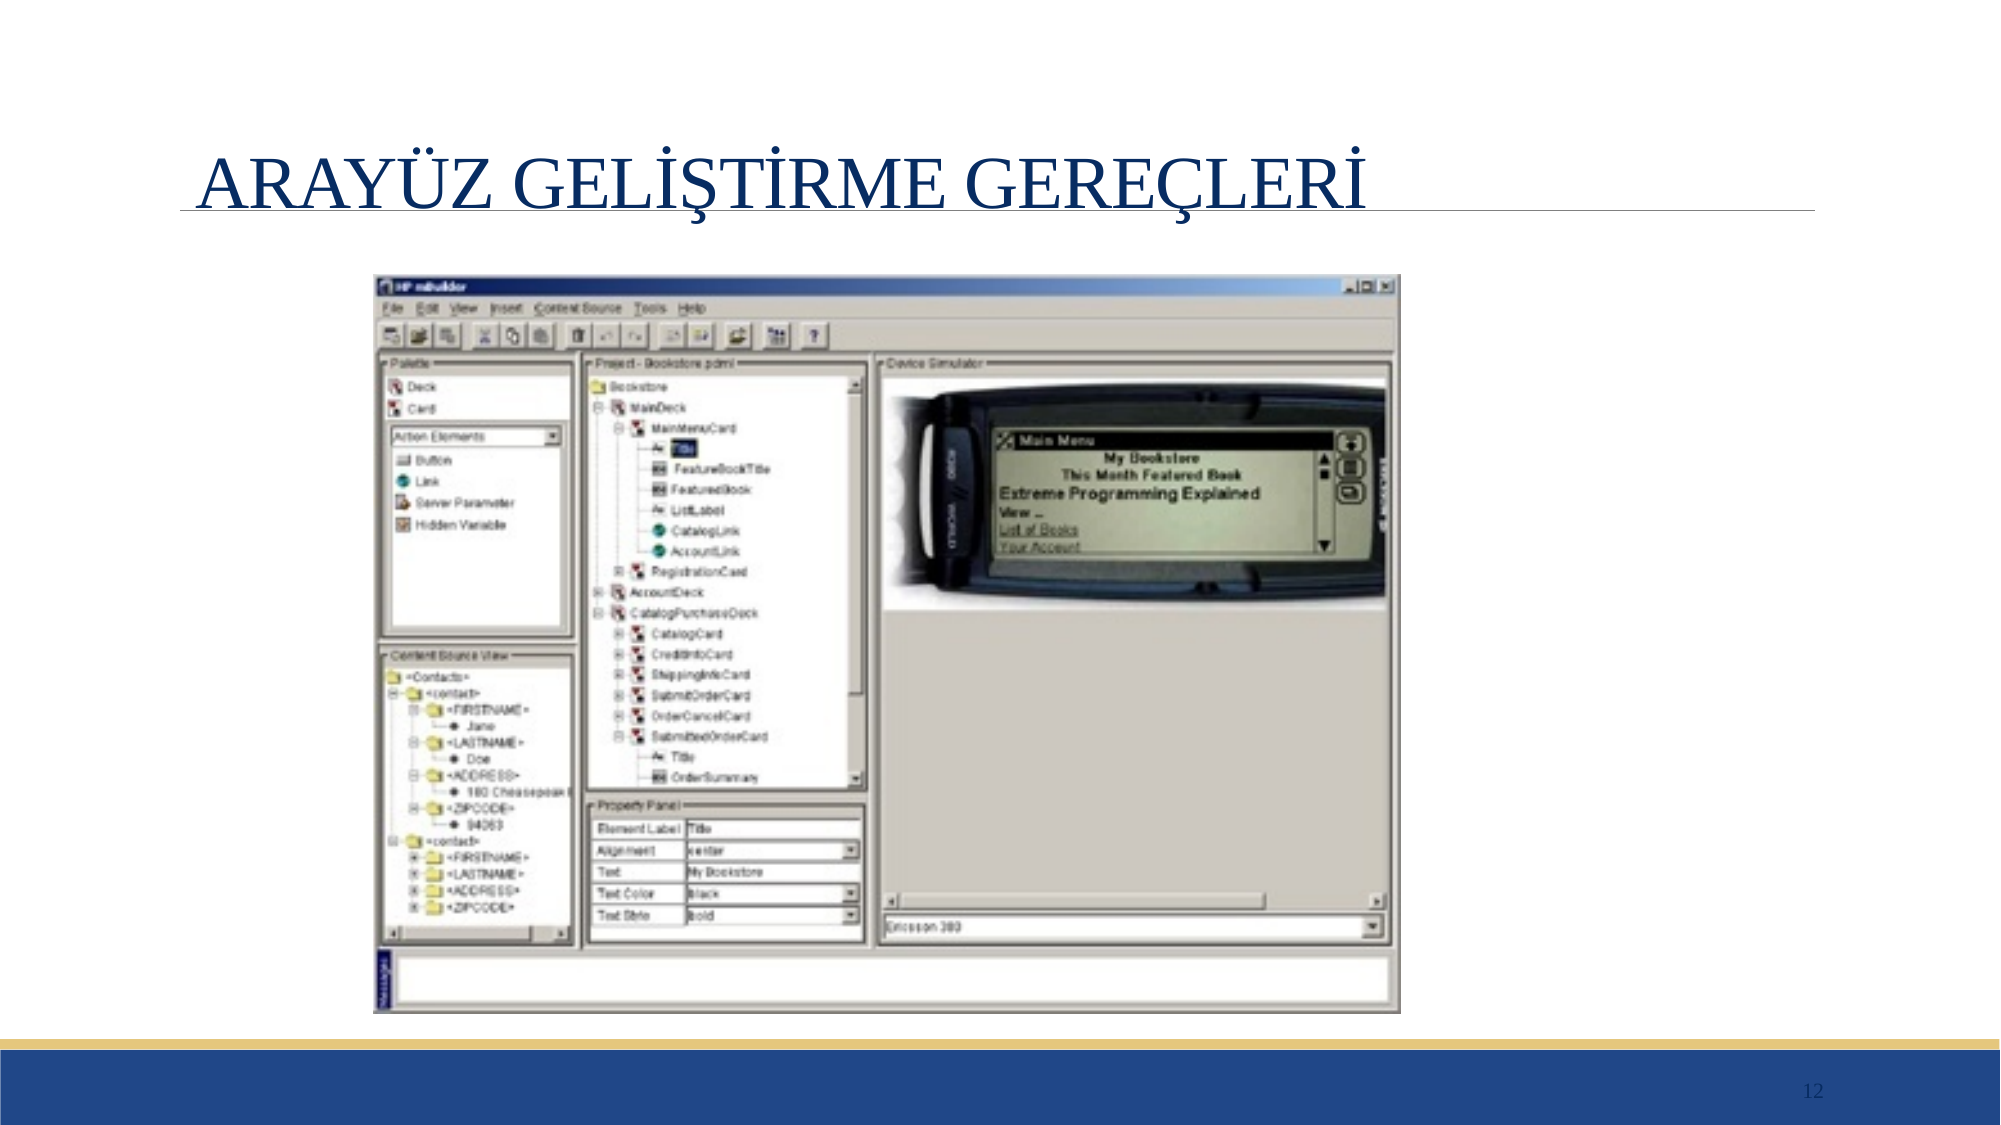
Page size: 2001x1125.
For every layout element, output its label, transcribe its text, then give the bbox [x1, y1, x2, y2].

slide_number 12 [1624, 1059, 1840, 1120]
title ARAYÜZ GELİŞTİRME GEREÇLERİ [179, 47, 1830, 232]
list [373, 274, 1402, 1015]
